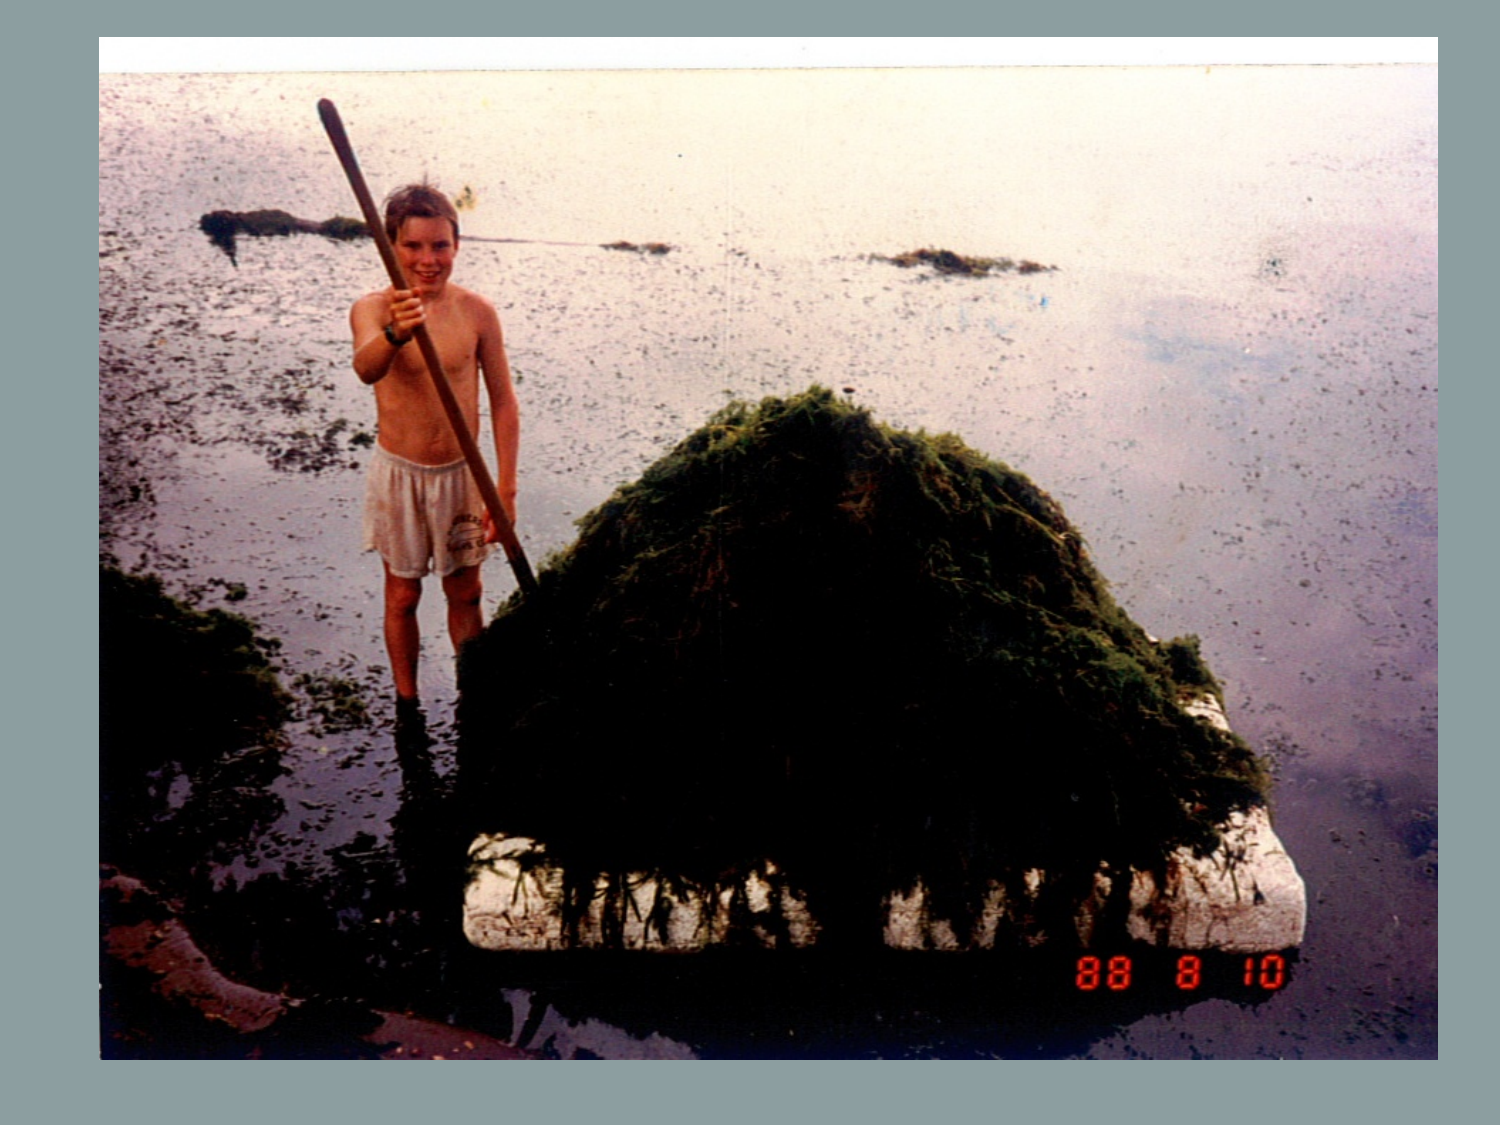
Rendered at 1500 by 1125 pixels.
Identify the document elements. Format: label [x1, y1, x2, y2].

list [99, 37, 1438, 1060]
